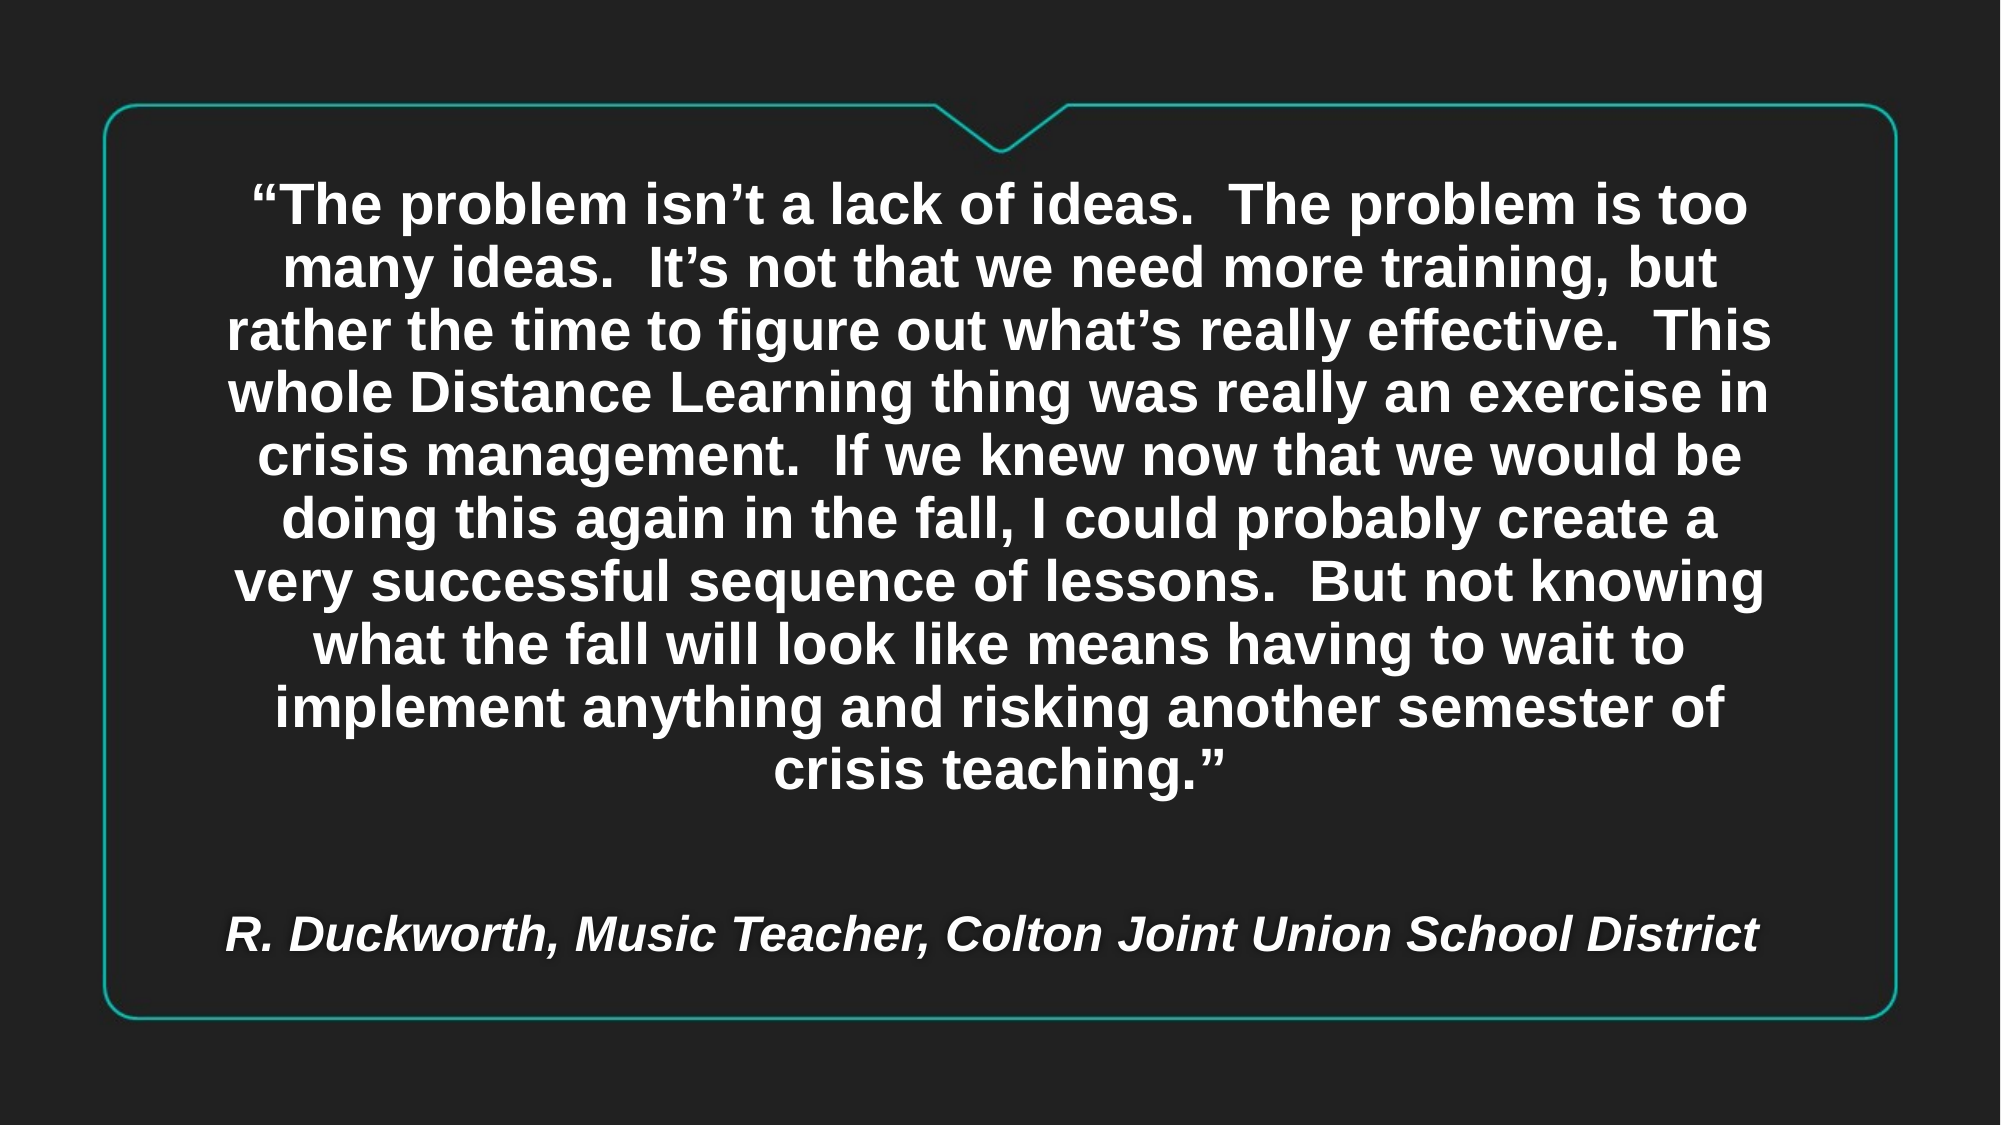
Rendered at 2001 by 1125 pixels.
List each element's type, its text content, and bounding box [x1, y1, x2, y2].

picture [0, 0, 2001, 1125]
text_box “The problem isn’t a lack of ideas. The problem is too many ideas. It’s not that we need more training, but rather the time to figure out what’s really effective. This whole Distance Learning thing was really an exercise in crisis management. If we knew now that we would be doing this again in the fall, I could probably create a very successful sequence of lessons. But not knowing what the fall will look like means having to wait to implement anything and risking another semester of crisis teaching.” [210, 133, 1792, 810]
title R. Duckworth, Music Teacher, Colton Joint Union School District [210, 810, 1945, 970]
